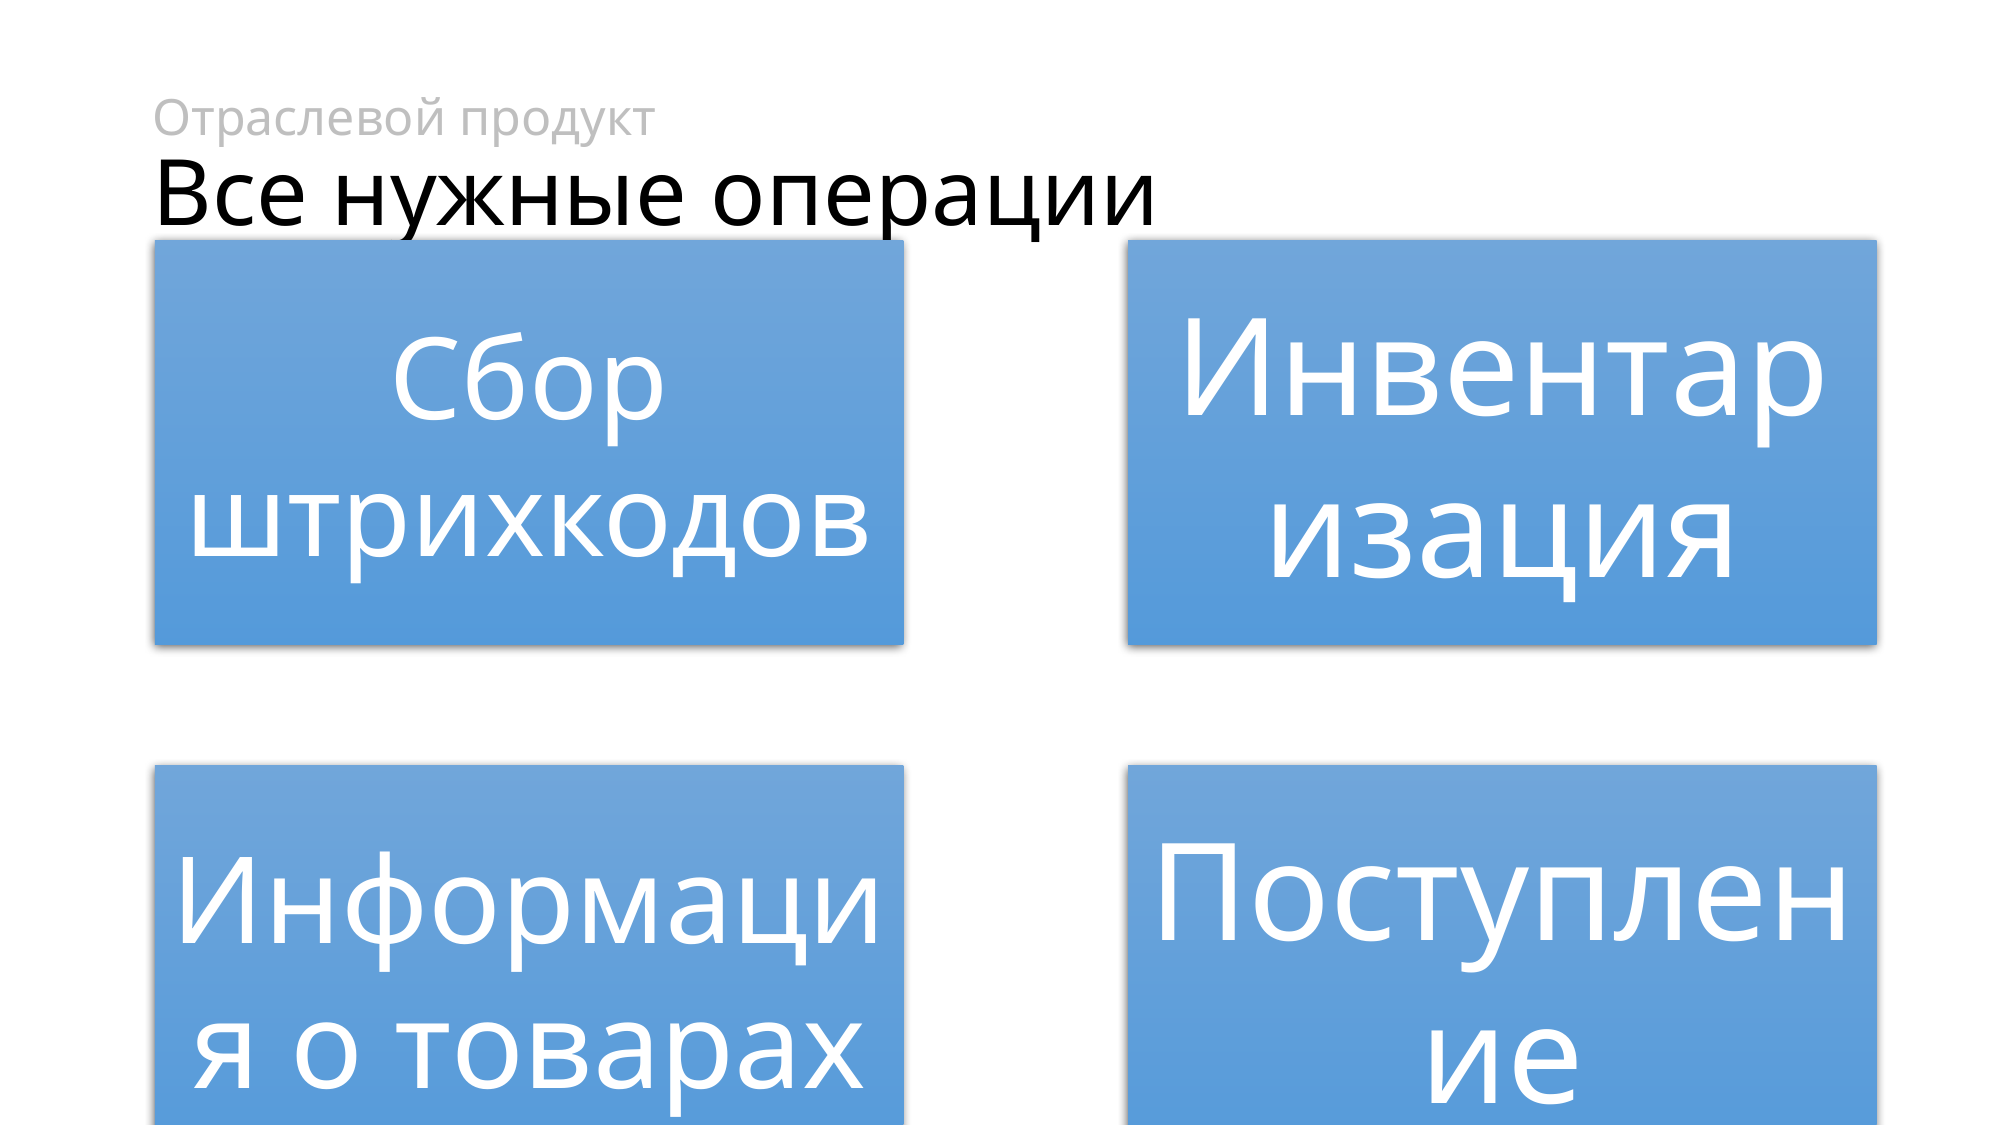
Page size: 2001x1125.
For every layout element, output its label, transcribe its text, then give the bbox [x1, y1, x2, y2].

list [154, 240, 1877, 1066]
title Отраслевой продукт Все нужные операции [137, 59, 1863, 278]
